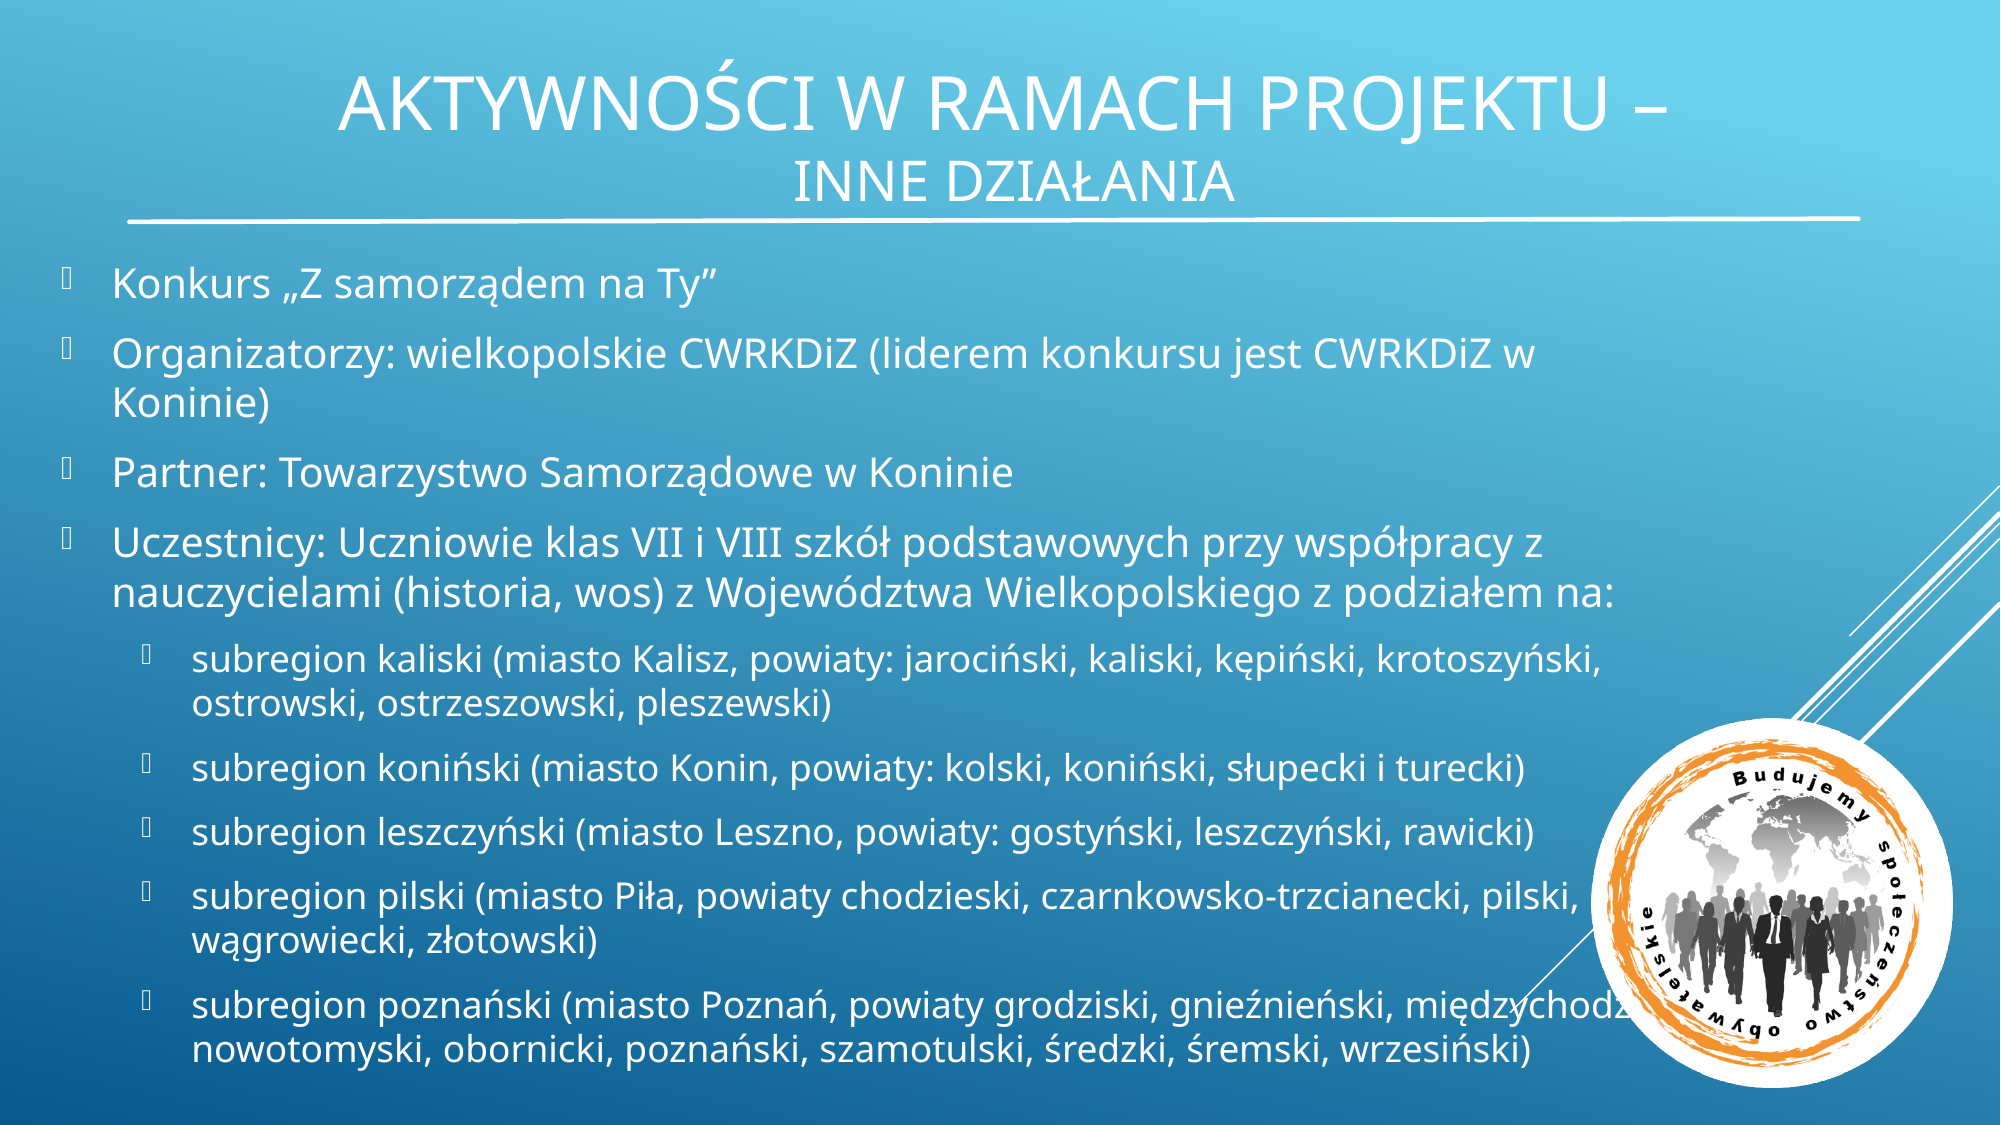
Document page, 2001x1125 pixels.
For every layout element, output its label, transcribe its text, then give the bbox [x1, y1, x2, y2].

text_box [129, 218, 1859, 223]
title Aktywności w ramach projektu – inne działania [109, 19, 1920, 250]
picture [1591, 718, 1953, 1089]
list Konkurs „Z samorządem na Ty” Organizatorzy: wielkopolskie CWRKDiZ (liderem konkursu jest CWRKDiZ w Koninie) Partner: Towarzystwo Samorządowe w Koninie Uczestnicy: Uczniowie klas VII i VIII szkół podstawowych przy współpracy z nauczycielami (historia, wos) z Województwa Wielkopolskiego z podziałem na: subregion kaliski (miasto Kalisz, powiaty: jarociński, kaliski, kępiński, krotoszyński, ostrowski, ostrzeszowski, pleszewski) subregion koniński (miasto Konin, powiaty: kolski, koniński, słupecki i turecki) subregion leszczyński (miasto Leszno, powiaty: gostyński, leszczyński, rawicki) subregion pilski (miasto Piła, powiaty chodzieski, czarnkowsko-trzcianecki, pilski, wągrowiecki, złotowski) subregion poznański (miasto Poznań, powiaty grodziski, gnieźnieński, międzychodzki, nowotomyski, obornicki, poznański, szamotulski, średzki, śremski, wrzesiński) [46, 249, 1695, 1125]
